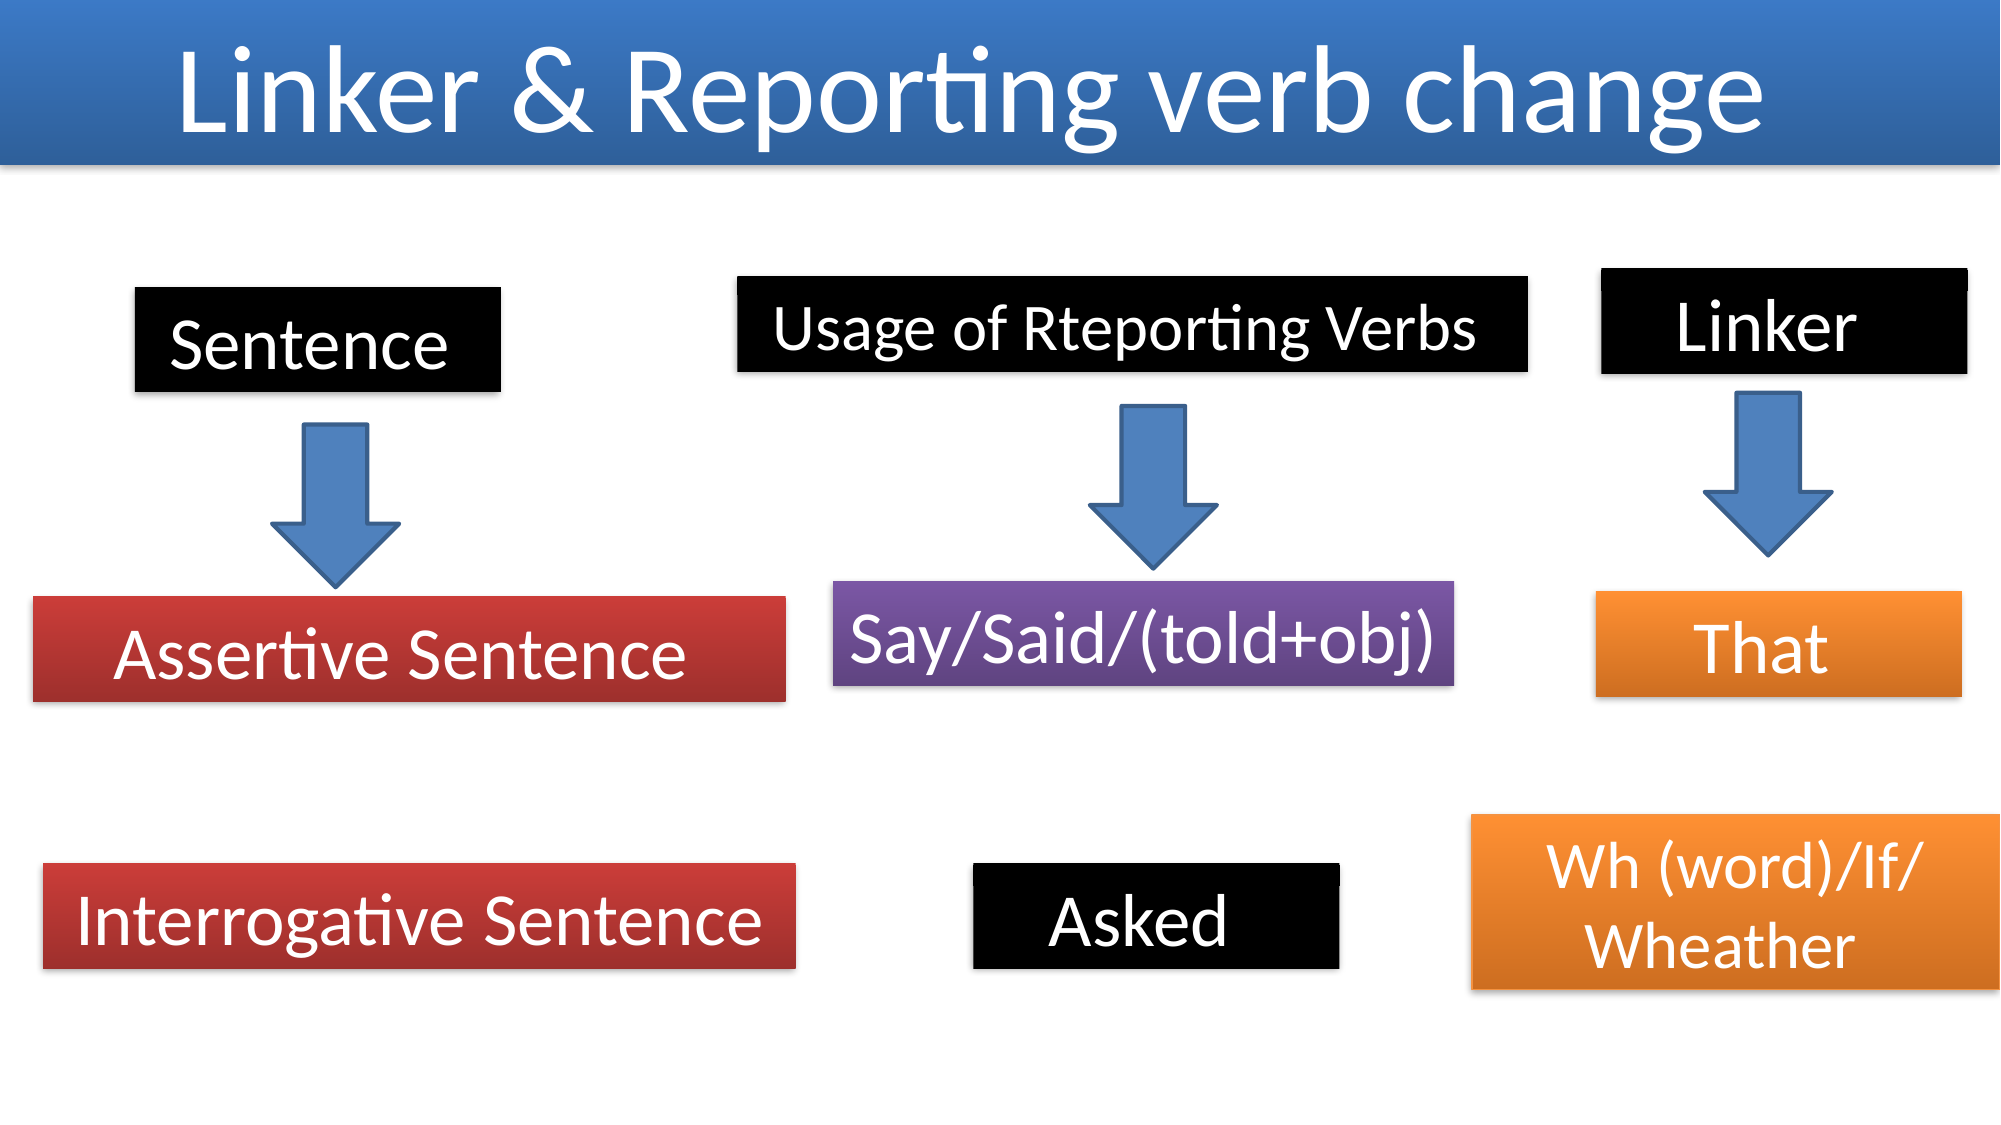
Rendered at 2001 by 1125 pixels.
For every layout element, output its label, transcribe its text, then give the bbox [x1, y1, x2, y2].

text_box Say/Said/(told+obj) [833, 581, 1455, 686]
text_box Assertive Sentence [33, 596, 786, 702]
text_box Usage of Rteporting Verbs [737, 276, 1528, 372]
text_box [1087, 403, 1219, 571]
text_box [1702, 390, 1834, 558]
text_box [270, 422, 402, 590]
text_box Wh (word)/If/ Wheather [1471, 814, 2000, 990]
text_box Asked [973, 863, 1340, 969]
text_box Linker [1601, 268, 1968, 374]
text_box Sentence [134, 287, 501, 392]
text_box That [1595, 591, 1962, 697]
text_box Interrogative Sentence [43, 863, 796, 969]
text_box Linker & Reporting verb change [0, 0, 2000, 165]
